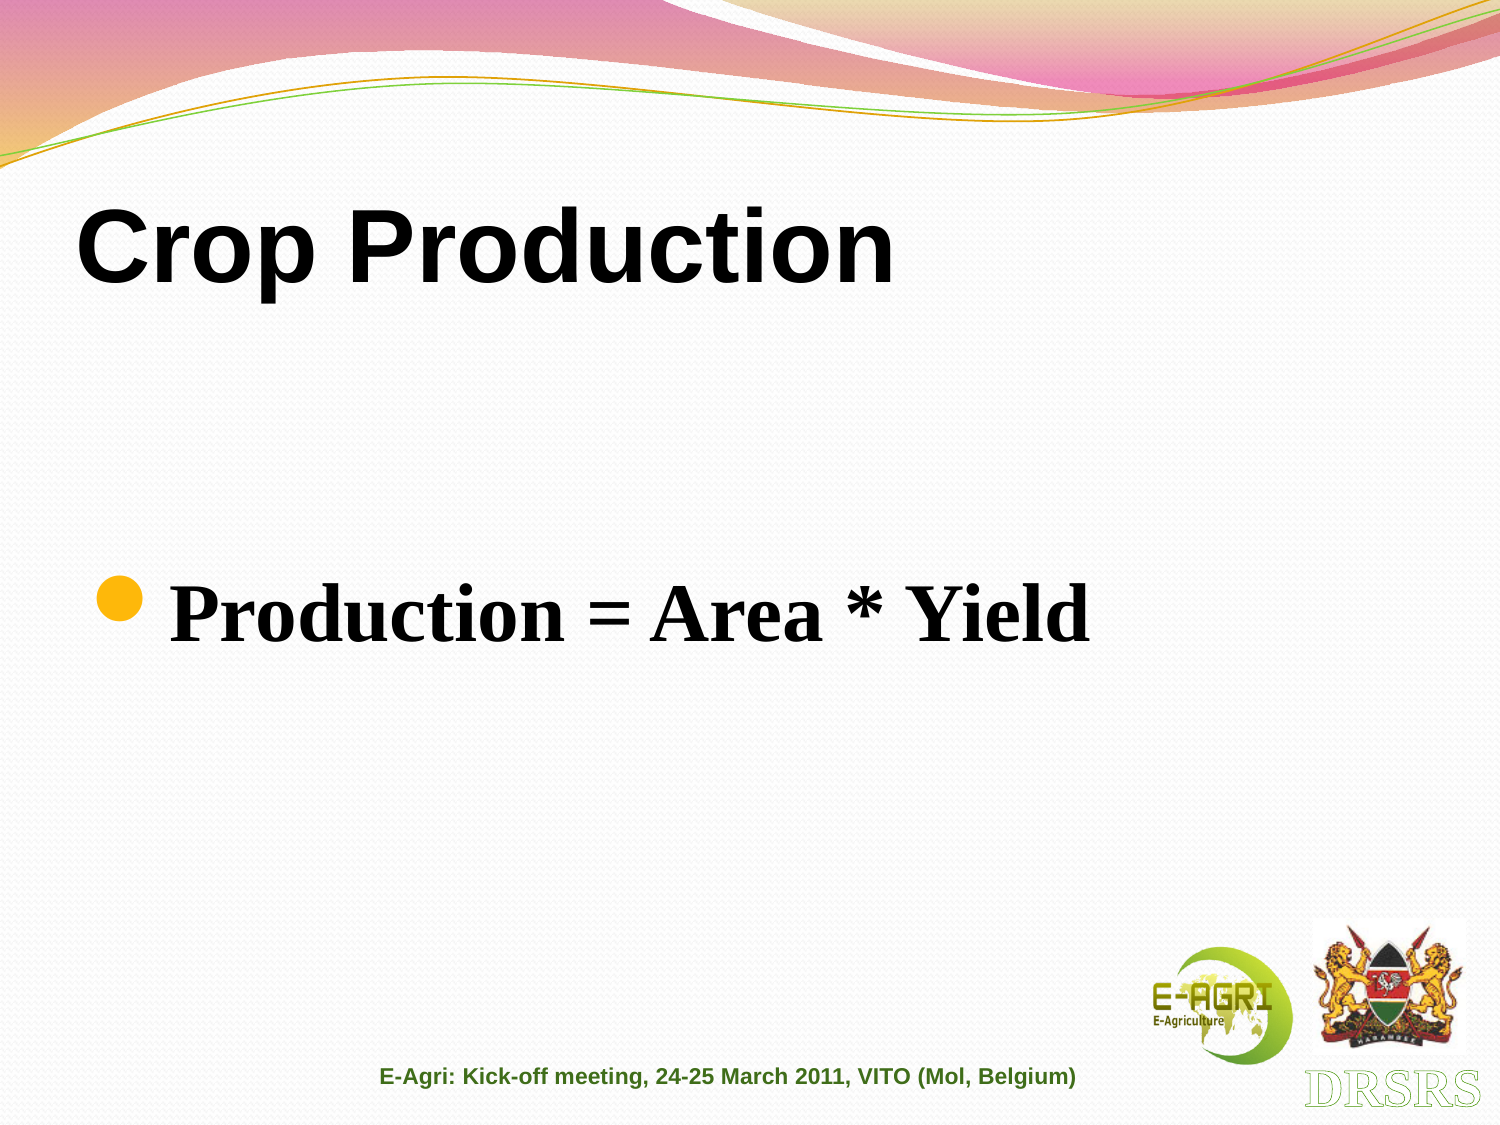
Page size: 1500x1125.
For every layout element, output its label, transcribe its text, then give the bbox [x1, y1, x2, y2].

picture [1313, 918, 1466, 1055]
title Crop Production [74, 115, 1426, 304]
list Production = Area * Yield [74, 317, 1426, 1038]
picture [1149, 1038, 1300, 1075]
